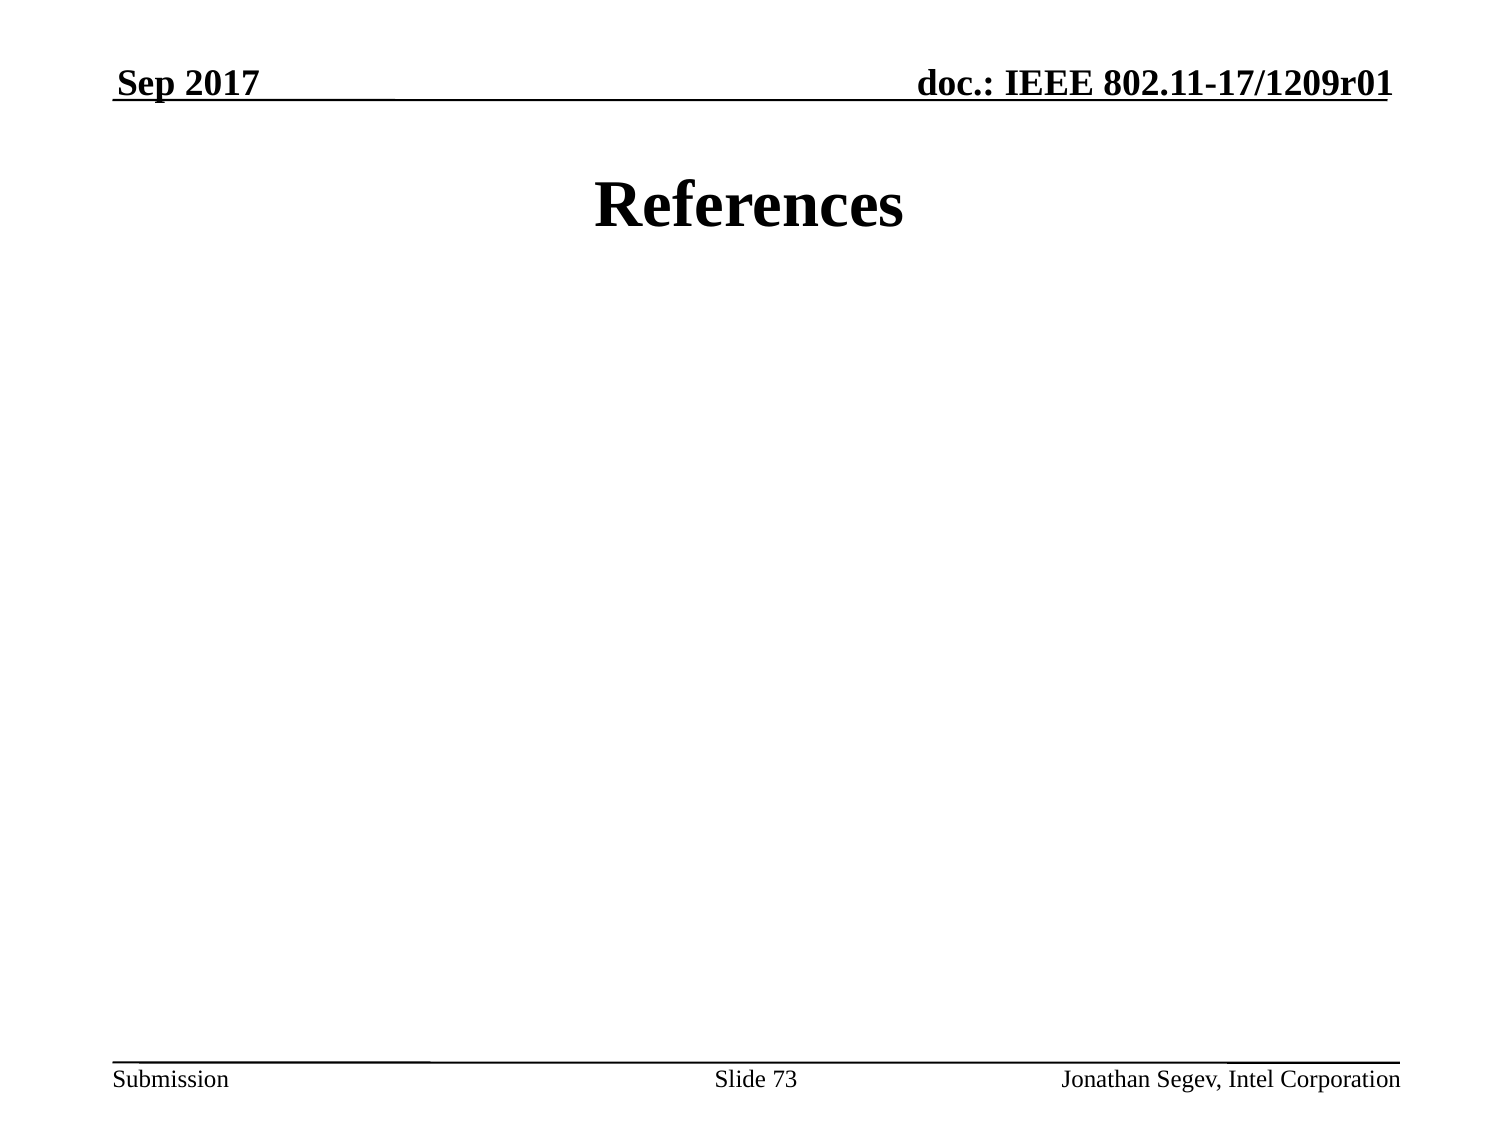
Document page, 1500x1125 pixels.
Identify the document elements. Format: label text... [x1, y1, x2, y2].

footer Jonathan Segev, Intel Corporation [1019, 1061, 1402, 1093]
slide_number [116, 58, 507, 104]
slide_number Slide 73 [712, 1061, 800, 1123]
title References [112, 112, 1388, 288]
